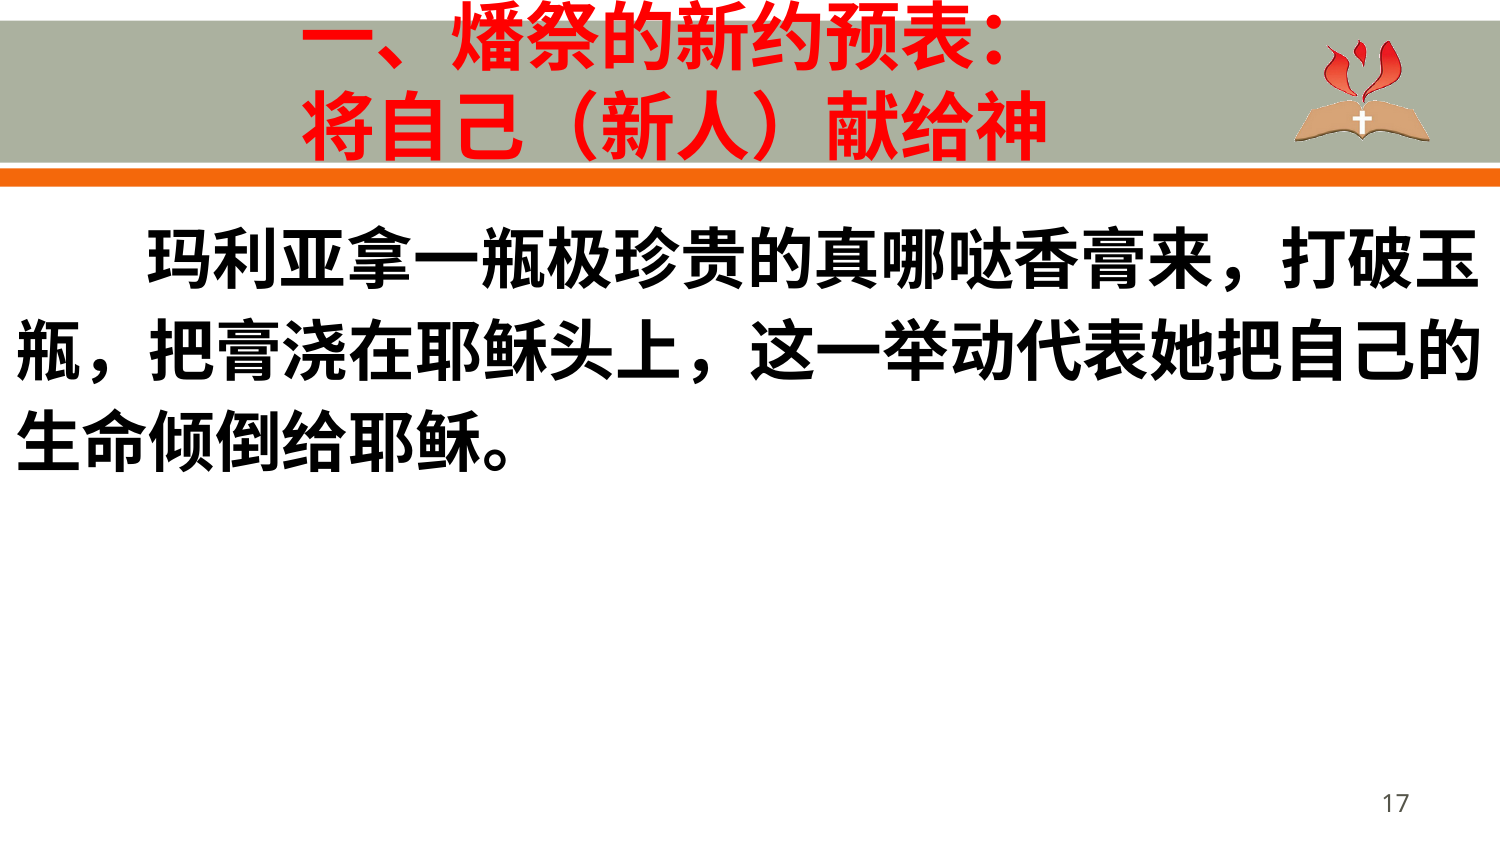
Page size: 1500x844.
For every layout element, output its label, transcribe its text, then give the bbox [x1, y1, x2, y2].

slide_number 17 [1074, 782, 1425, 827]
picture [1350, 35, 1434, 144]
title 一、燔祭的新约预表： 将自己（新人）献给神 [0, 0, 1350, 160]
list 玛利亚拿一瓶极珍贵的真哪哒香膏来，打破玉瓶，把膏浇在耶稣头上，这一举动代表她把自己的生命倾倒给耶稣。 [0, 196, 1500, 844]
